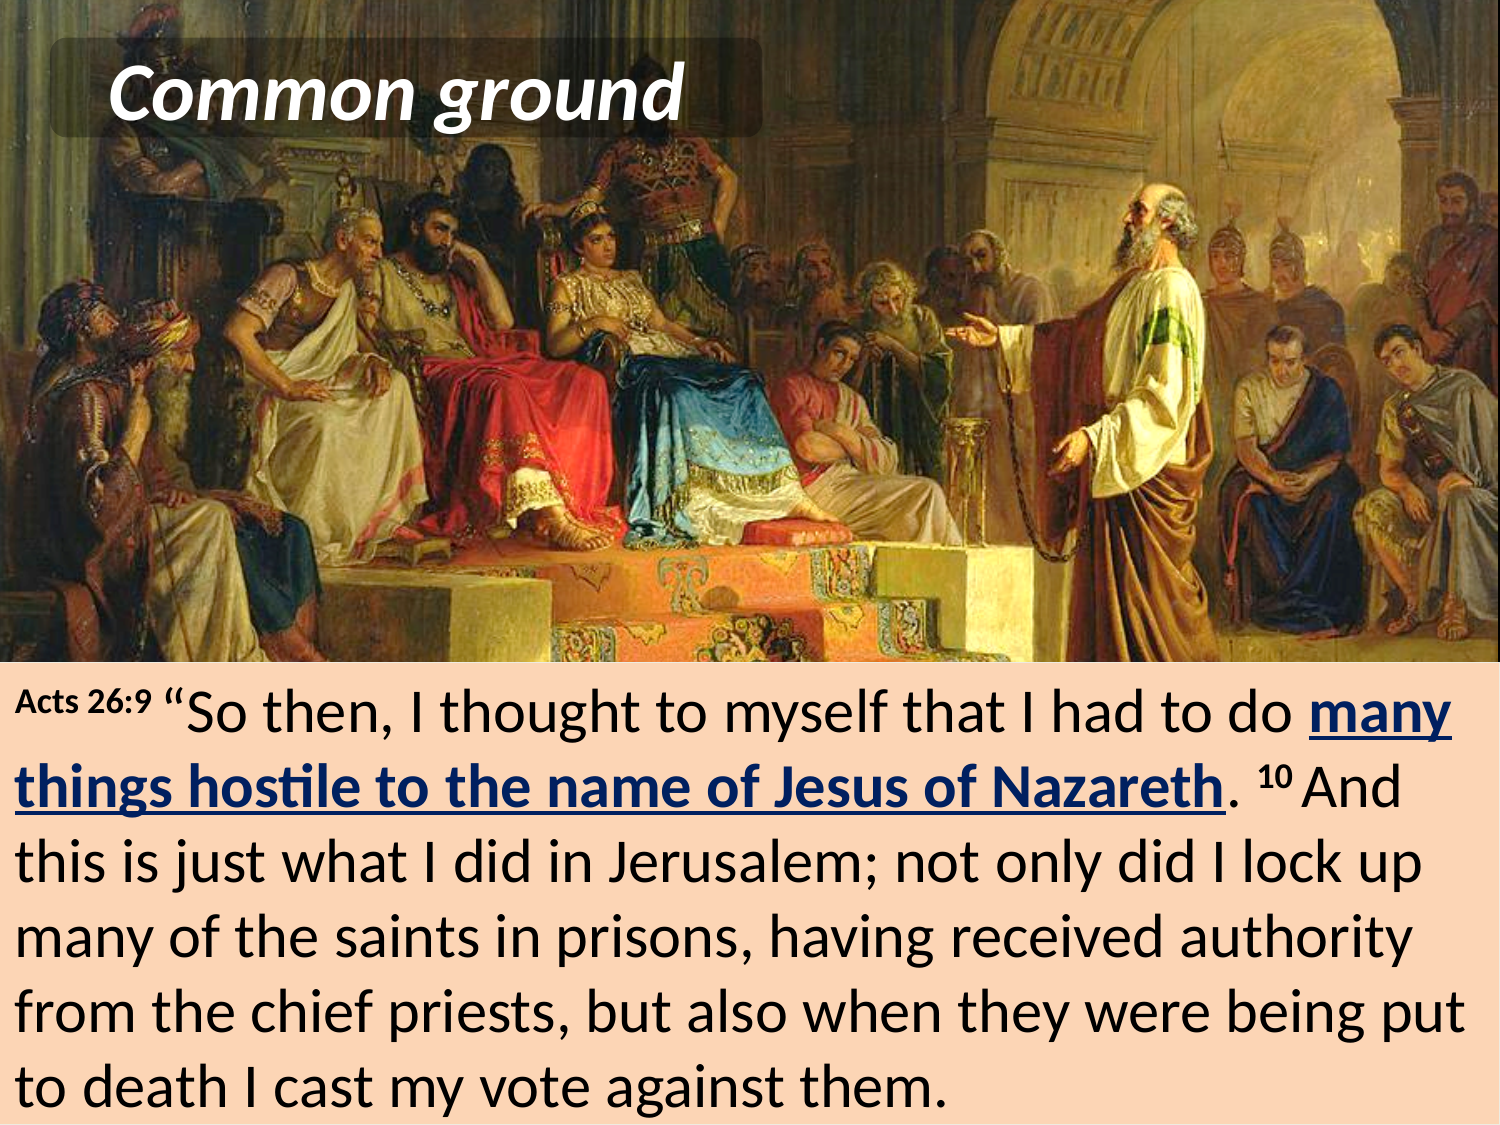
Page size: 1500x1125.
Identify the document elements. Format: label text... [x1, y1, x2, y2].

text_box Acts 26:9 “So then, I thought to myself that I had to do many things hostile to the name of Jesus of Nazareth. 10 And this is just what I did in Jerusalem; not only did I lock up many of the saints in prisons, having received authority from the chief priests, but also when they were being put to death I cast my vote against them. [0, 825, 1500, 1125]
picture [0, 0, 1499, 819]
